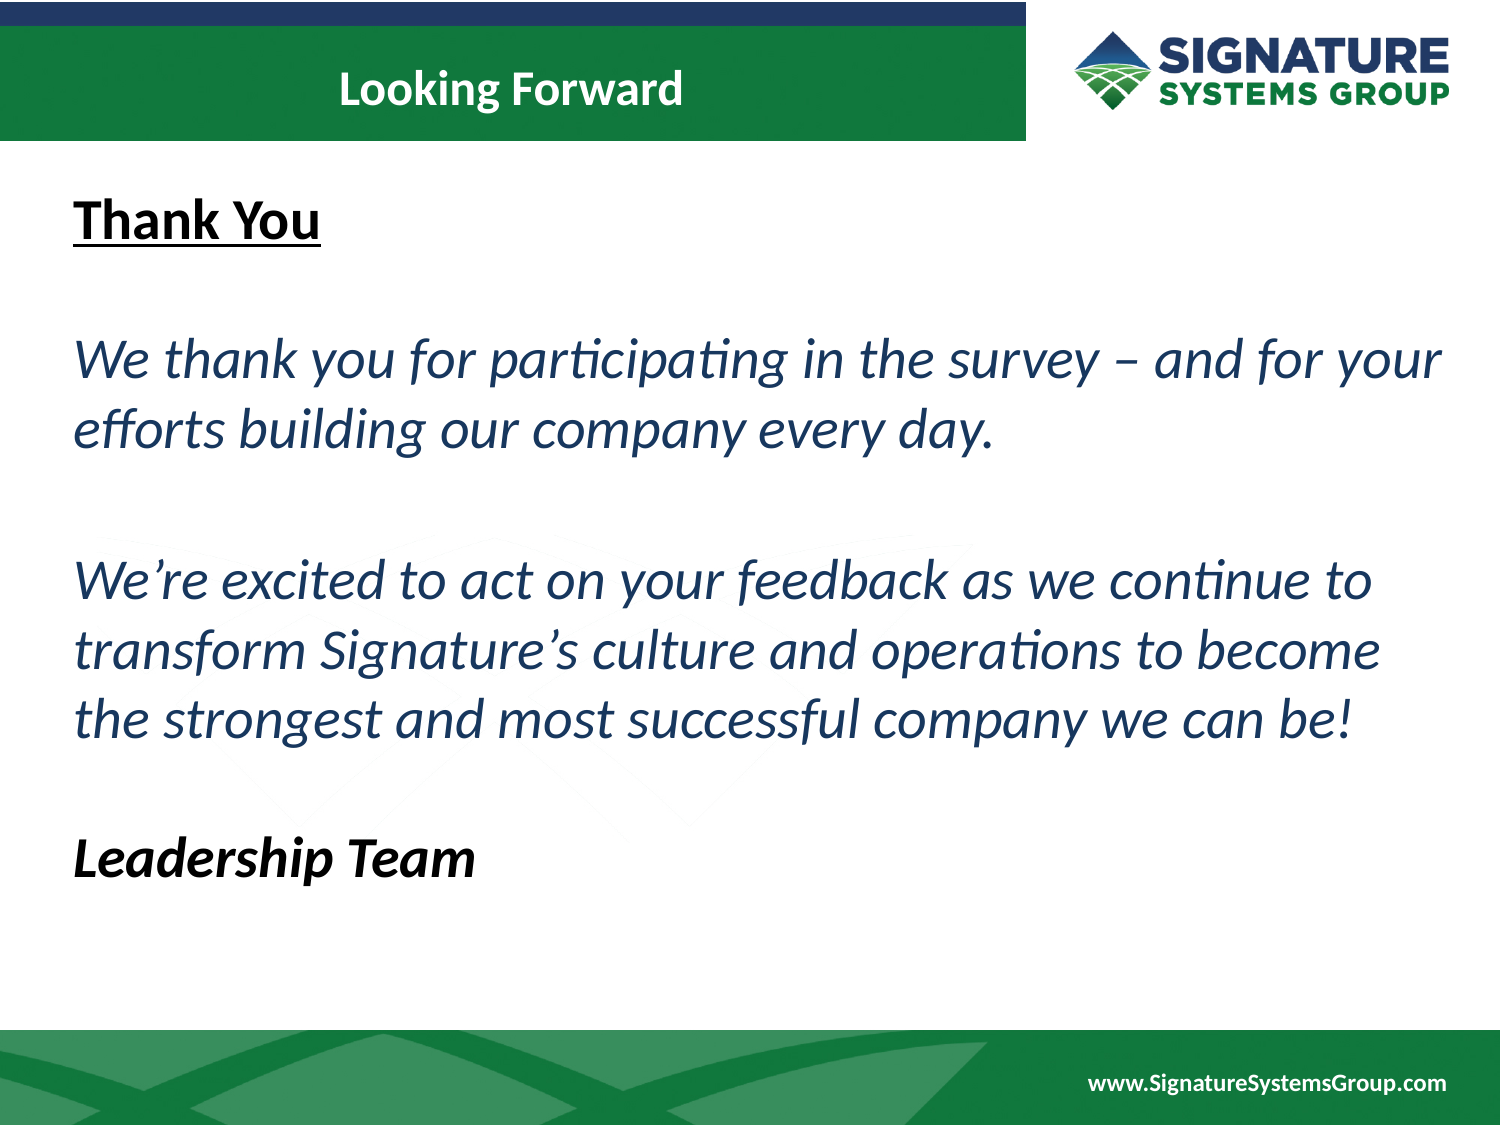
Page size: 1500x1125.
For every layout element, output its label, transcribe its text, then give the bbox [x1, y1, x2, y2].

title Looking Forward [0, 31, 1024, 140]
picture [0, 2, 1500, 1125]
list Thank You We thank you for participating in the survey – and for your efforts building our company every day. We’re excited to act on your feedback as we continue to transform Signature’s culture and operations to become the strongest and most successful company we can be! Leadership Team [58, 174, 1468, 898]
